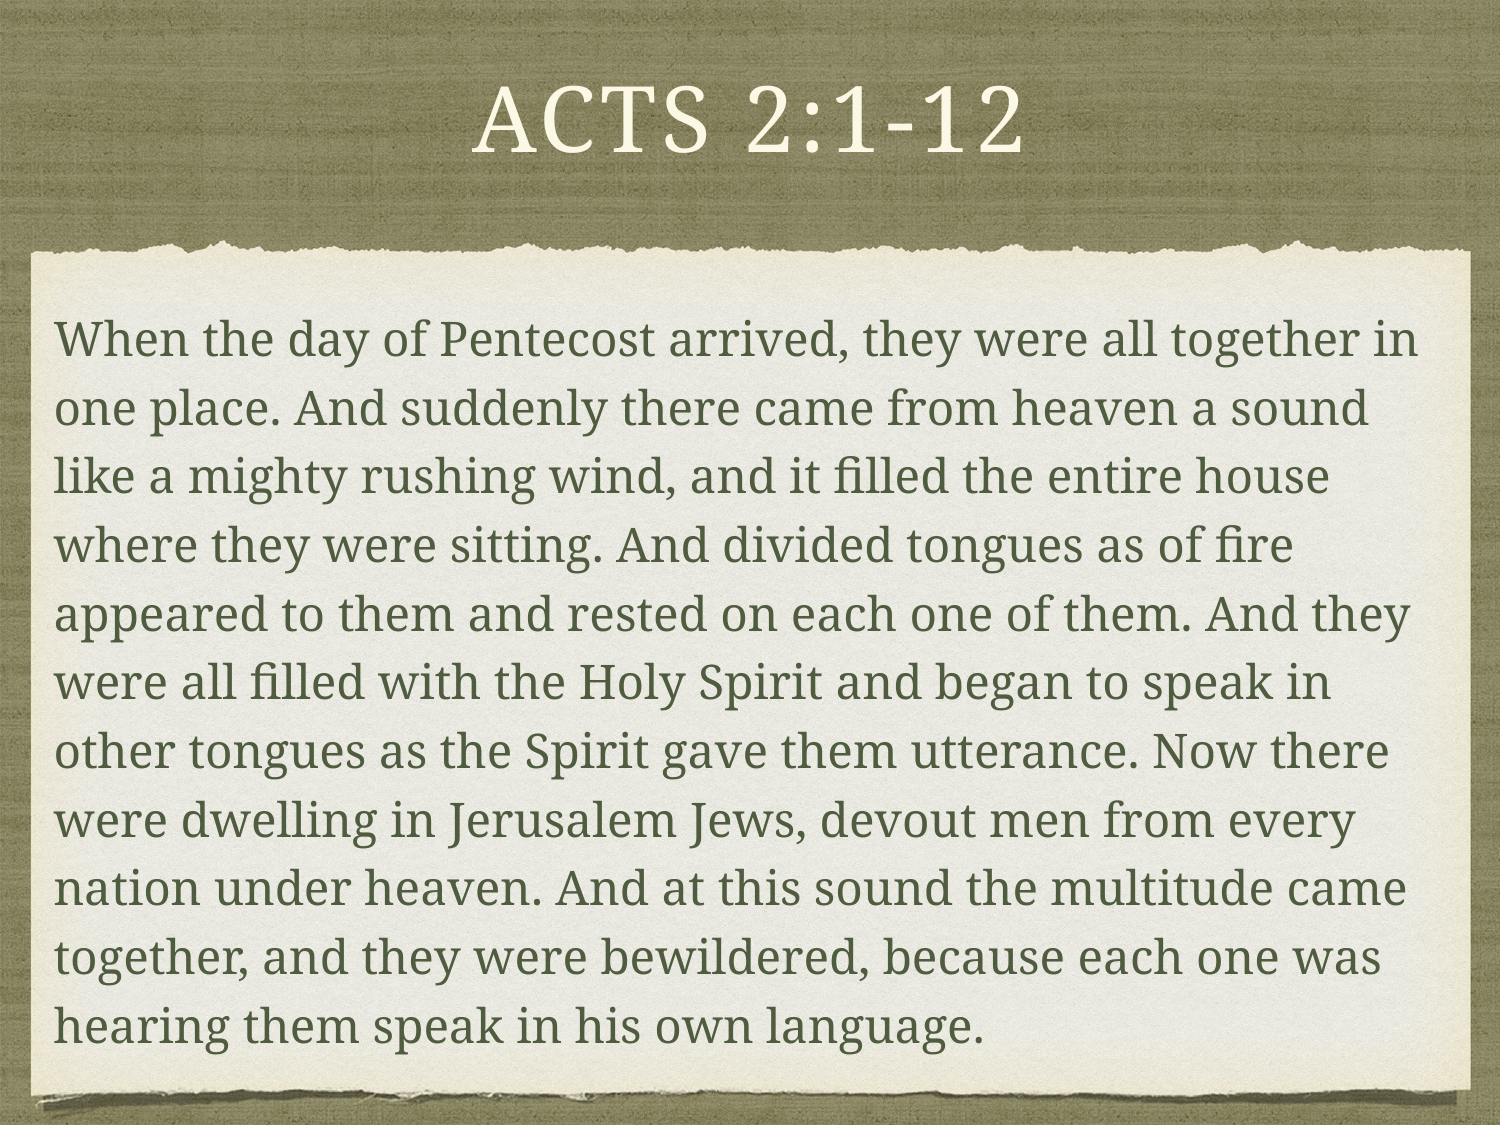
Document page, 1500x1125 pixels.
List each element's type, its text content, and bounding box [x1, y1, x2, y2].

list When the day of Pentecost arrived, they were all together in one place. And suddenly there came from heaven a sound like a mighty rushing wind, and it filled the entire house where they were sitting. And divided tongues as of fire appeared to them and rested on each one of them. And they were all filled with the Holy Spirit and began to speak in other tongues as the Spirit gave them utterance. Now there were dwelling in Jerusalem Jews, devout men from every nation under heaven. And at this sound the multitude came together, and they were bewildered, because each one was hearing them speak in his own language. [47, 261, 1453, 1089]
title acts 2:1-12 [94, 5, 1406, 241]
picture [0, 0, 1500, 1125]
